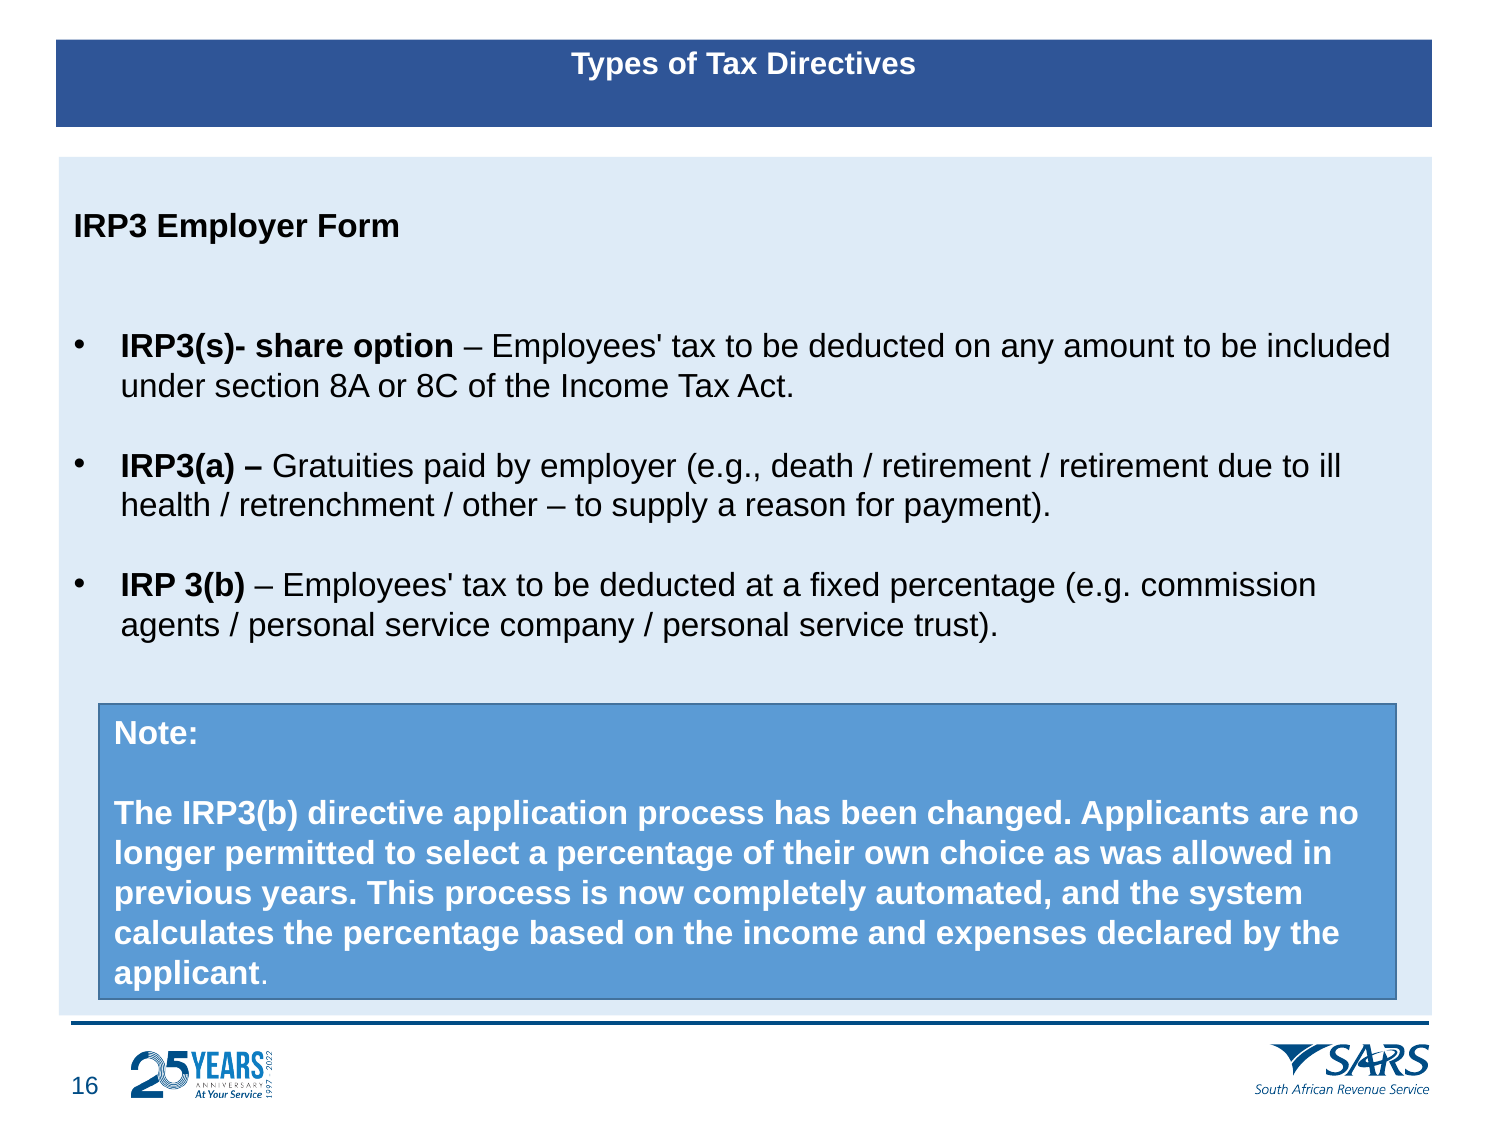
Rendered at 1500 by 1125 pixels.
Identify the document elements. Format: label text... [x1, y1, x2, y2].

title Types of Tax Directives [56, 39, 1432, 127]
text_box IRP3 Employer Form IRP3(s)- share option – Employees' tax to be deducted on any amount to be included under section 8A or 8C of the Income Tax Act. IRP3(a) – Gratuities paid by employer (e.g., death / retirement / retirement due to ill health / retrenchment / other – to supply a reason for payment). IRP 3(b) – Employees' tax to be deducted at a fixed percentage (e.g. commission agents / personal service company / personal service trust). [58, 156, 1432, 1016]
text_box Note: The IRP3(b) directive application process has been changed. Applicants are no longer permitted to select a percentage of their own choice as was allowed in previous years. This process is now completely automated, and the system calculates the percentage based on the income and expenses declared by the applicant. [98, 703, 1397, 1000]
picture [131, 1051, 272, 1098]
slide_number 15 [56, 1054, 126, 1115]
